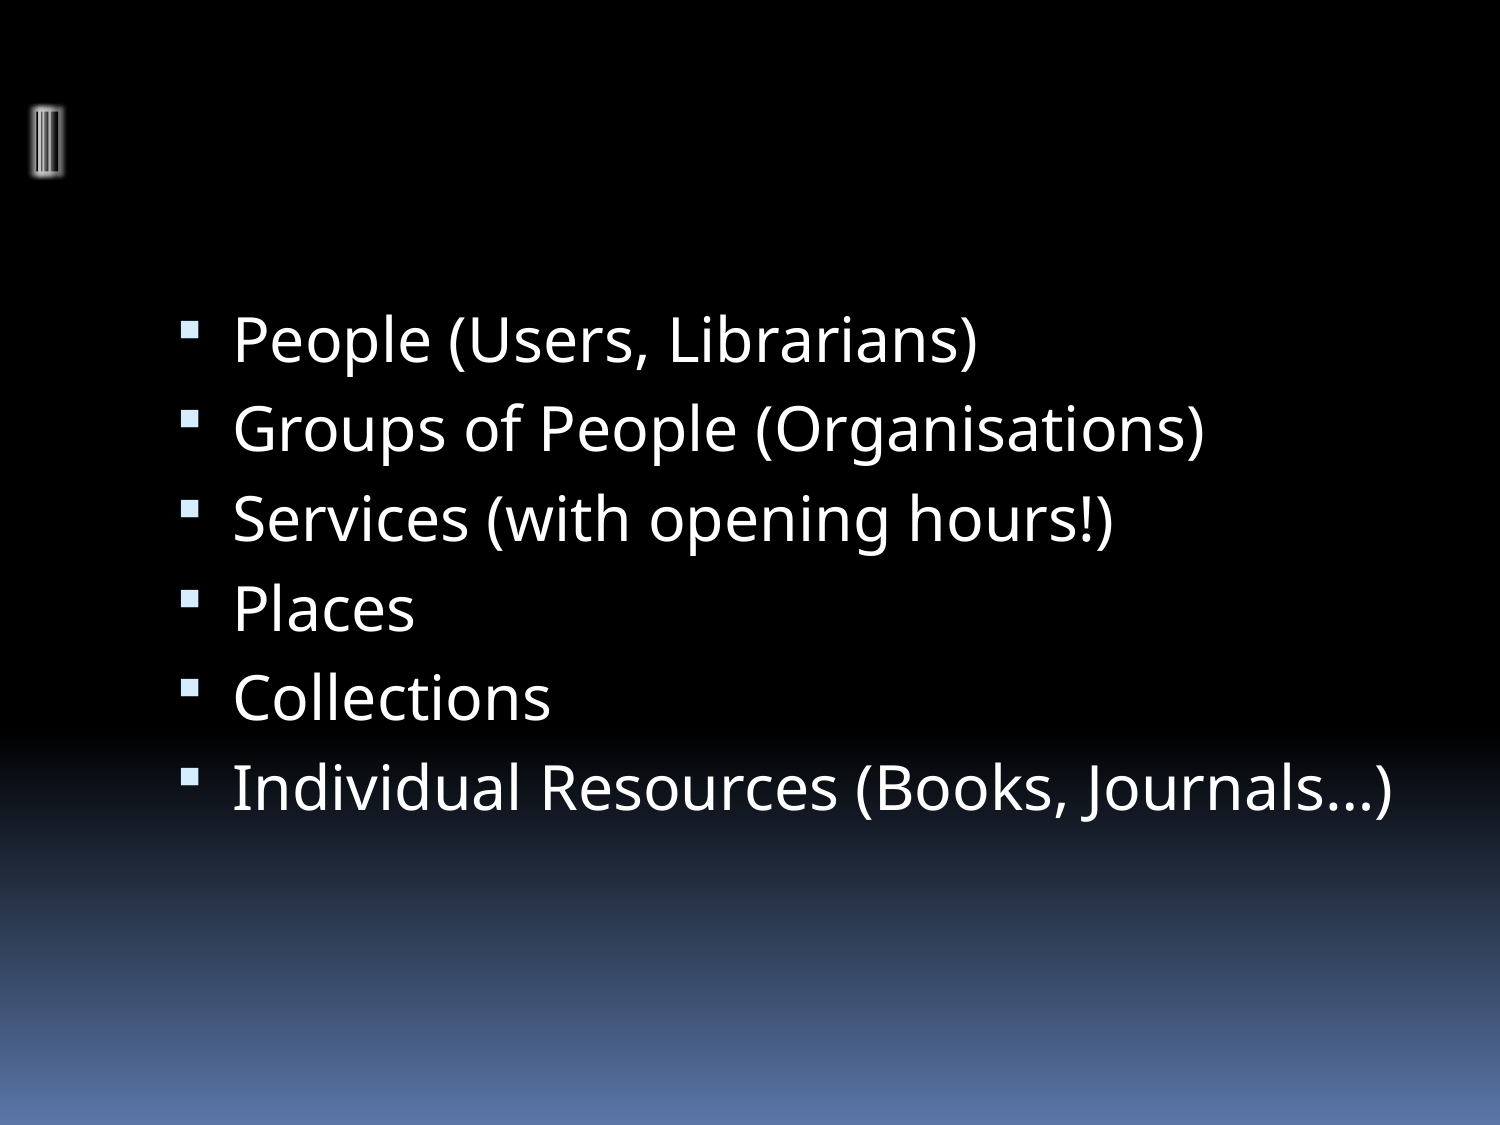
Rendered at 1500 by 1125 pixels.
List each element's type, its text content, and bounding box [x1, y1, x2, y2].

list People (Users, Librarians) Groups of People (Organisations) Services (with opening hours!) Places Collections Individual Resources (Books, Journals…) [150, 292, 1425, 1043]
